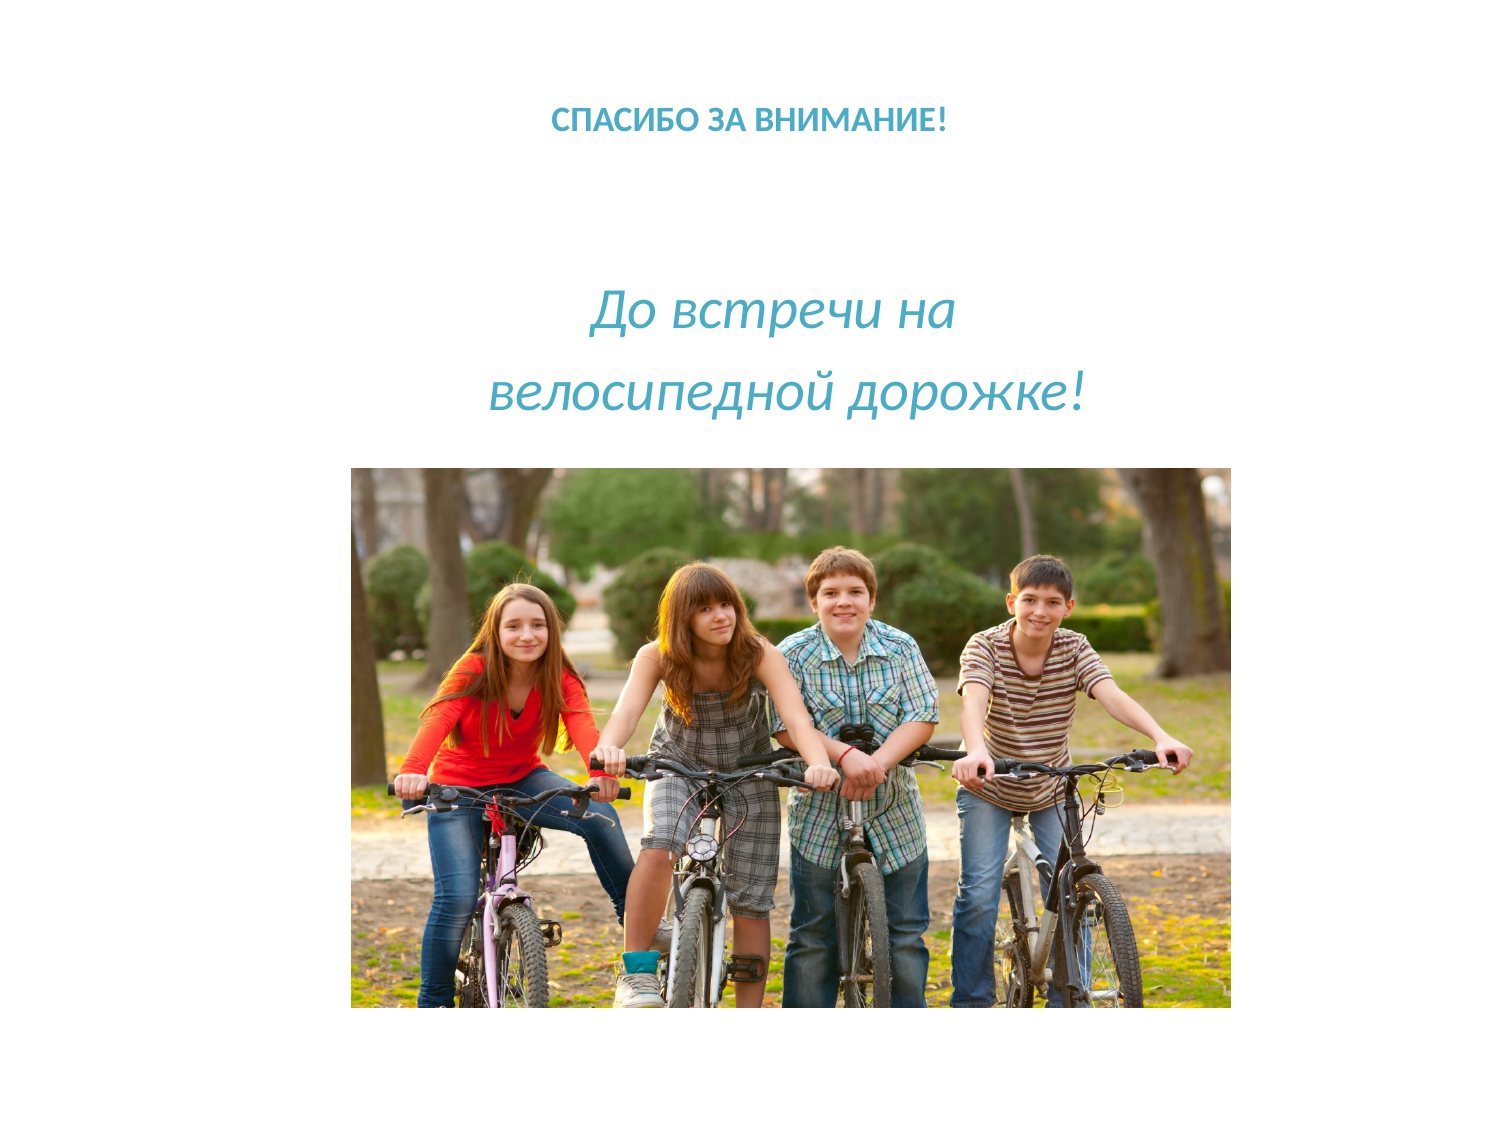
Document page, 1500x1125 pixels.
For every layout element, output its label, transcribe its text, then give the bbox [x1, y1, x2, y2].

list До встречи на велосипедной дорожке! [75, 262, 1425, 1005]
picture [351, 468, 1231, 1008]
title СПАСИБО ЗА ВНИМАНИЕ! [75, 45, 1425, 233]
